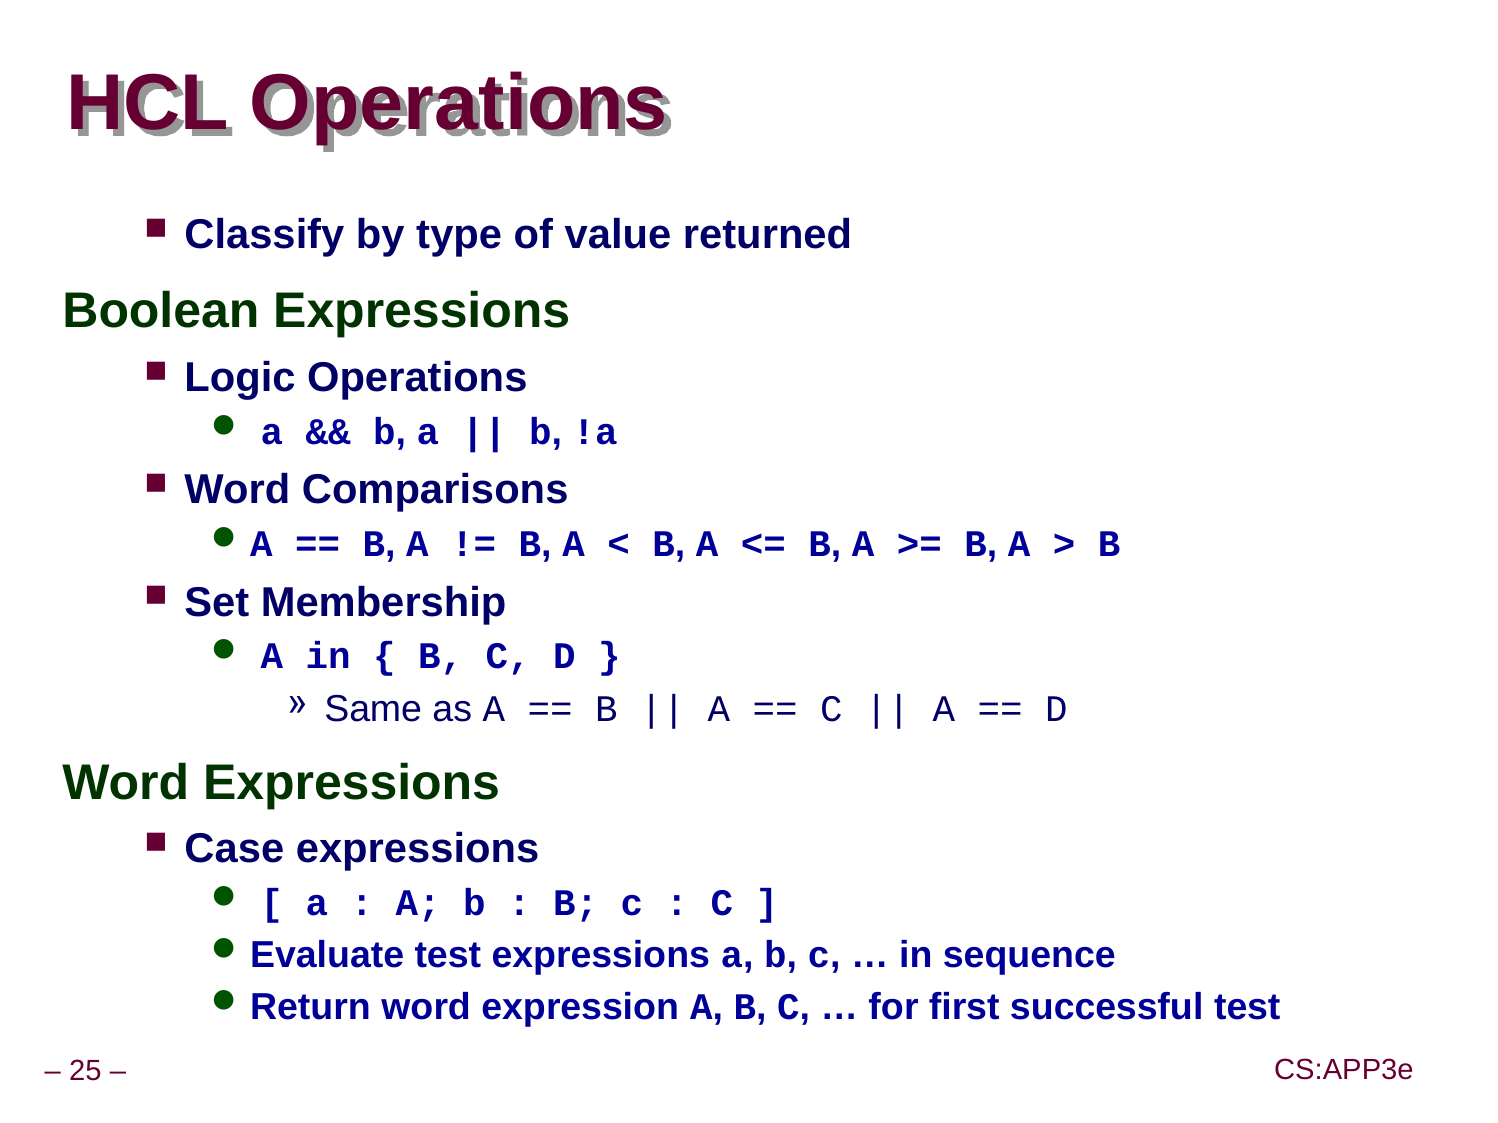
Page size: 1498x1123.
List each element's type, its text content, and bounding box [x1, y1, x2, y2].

title HCL Operations [66, 40, 1495, 169]
list Classify by type of value returned Boolean Expressions Logic Operations a && b, a || b, !a Word Comparisons A == B, A != B, A < B, A <= B, A >= B, A > B Set Membership A in { B, C, D } Same as A == B || A == C || A == D Word Expressions Case expressions [ a : A; b : B; c : C ] Evaluate test expressions a, b, c, … in sequence Return word expression A, B, C, … for first successful test [47, 199, 1409, 1056]
